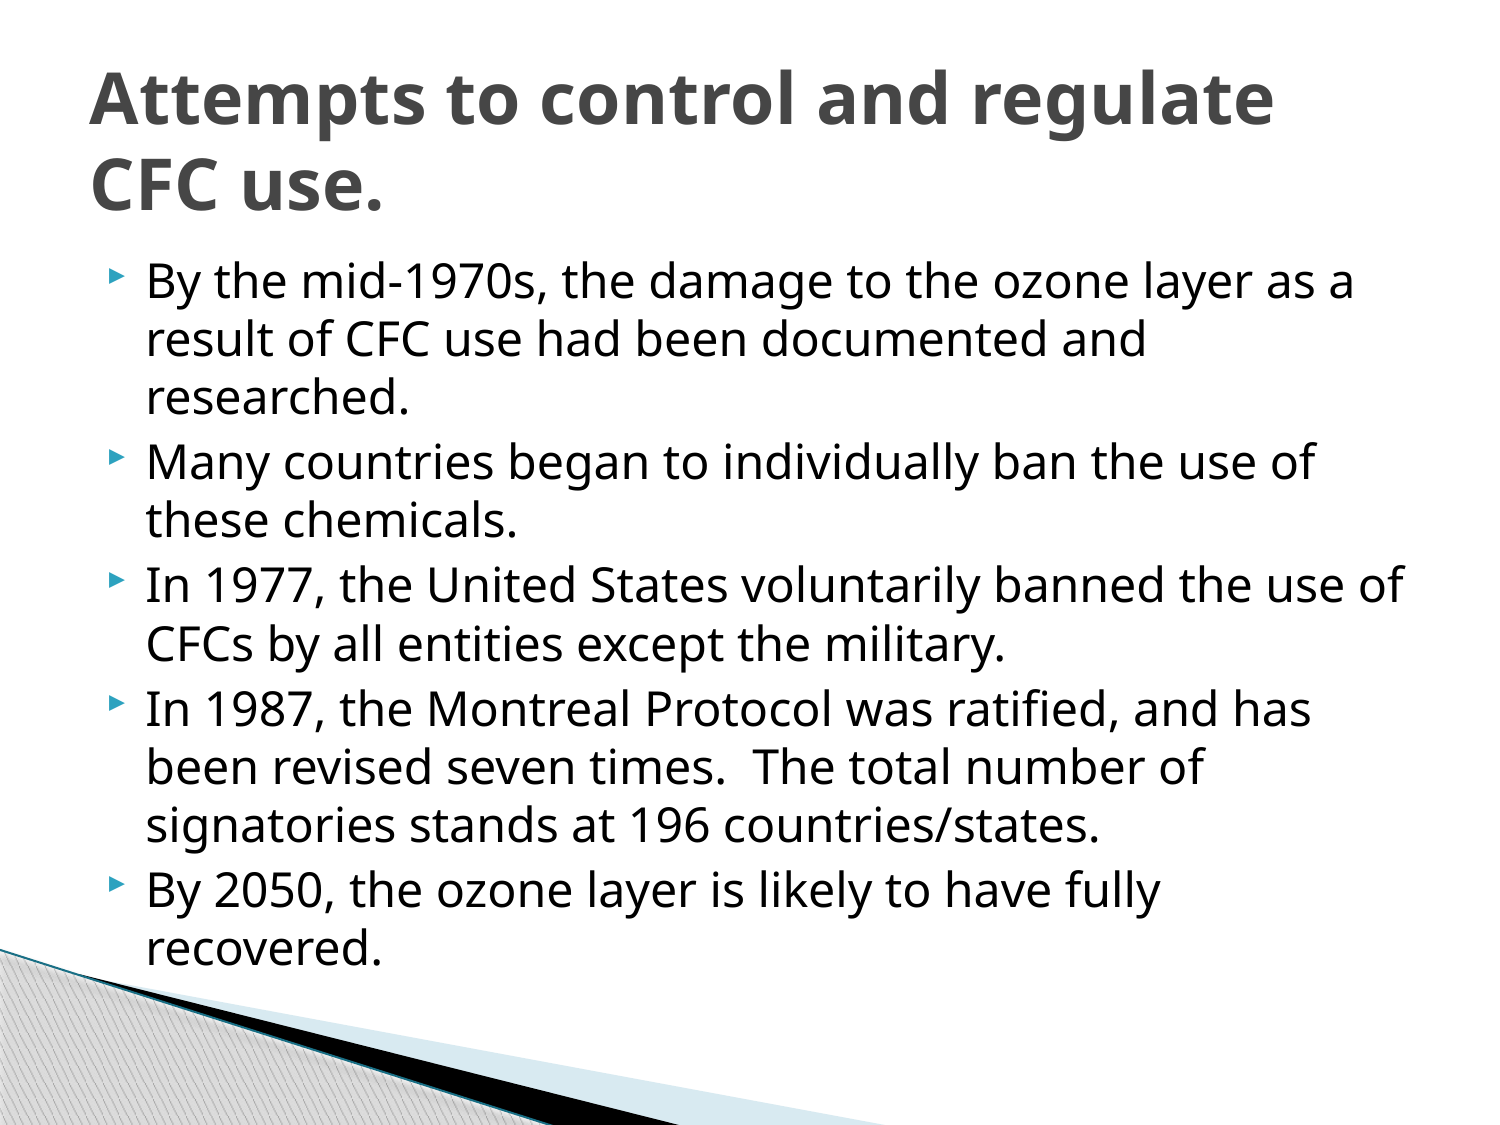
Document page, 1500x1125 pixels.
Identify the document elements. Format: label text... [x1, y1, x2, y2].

list By the mid-1970s, the damage to the ozone layer as a result of CFC use had been documented and researched. Many countries began to individually ban the use of these chemicals. In 1977, the United States voluntarily banned the use of CFCs by all entities except the military. In 1987, the Montreal Protocol was ratified, and has been revised seven times. The total number of signatories stands at 196 countries/states. By 2050, the ozone layer is likely to have fully recovered. [75, 243, 1425, 986]
title Attempts to control and regulate CFC use. [75, 45, 1425, 233]
